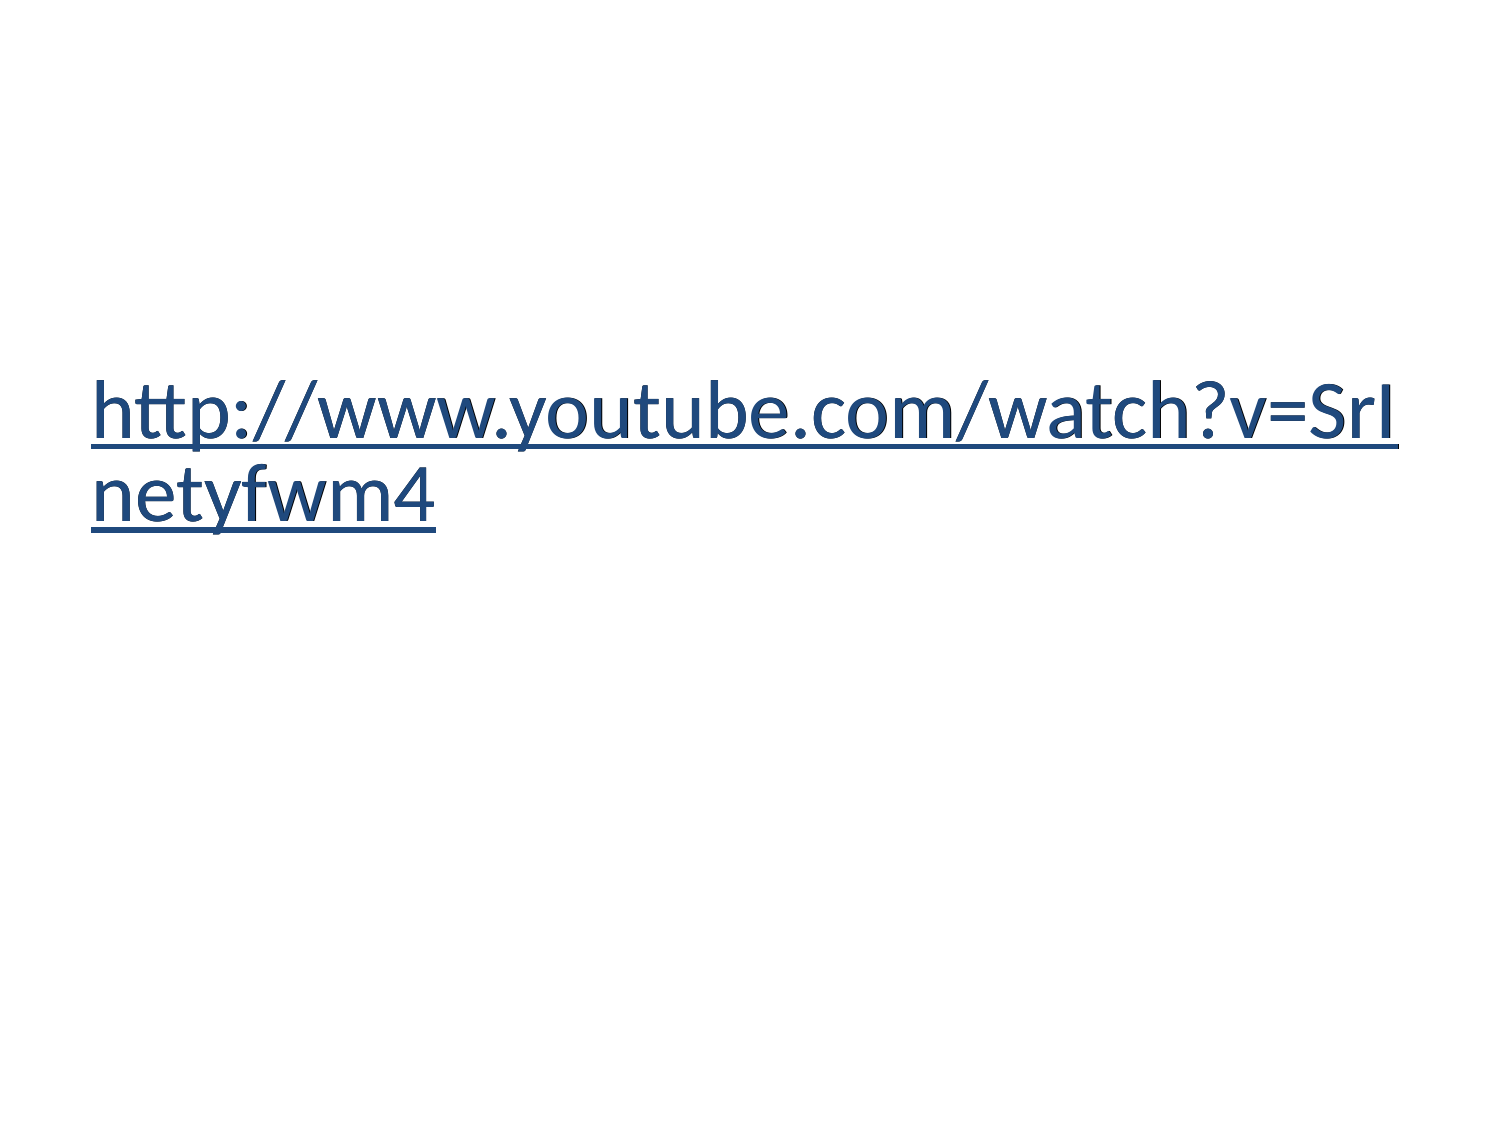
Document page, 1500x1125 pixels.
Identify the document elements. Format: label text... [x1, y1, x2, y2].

text_box http://www.youtube.com/watch?v=SrInetyfwm4 [76, 361, 1427, 549]
